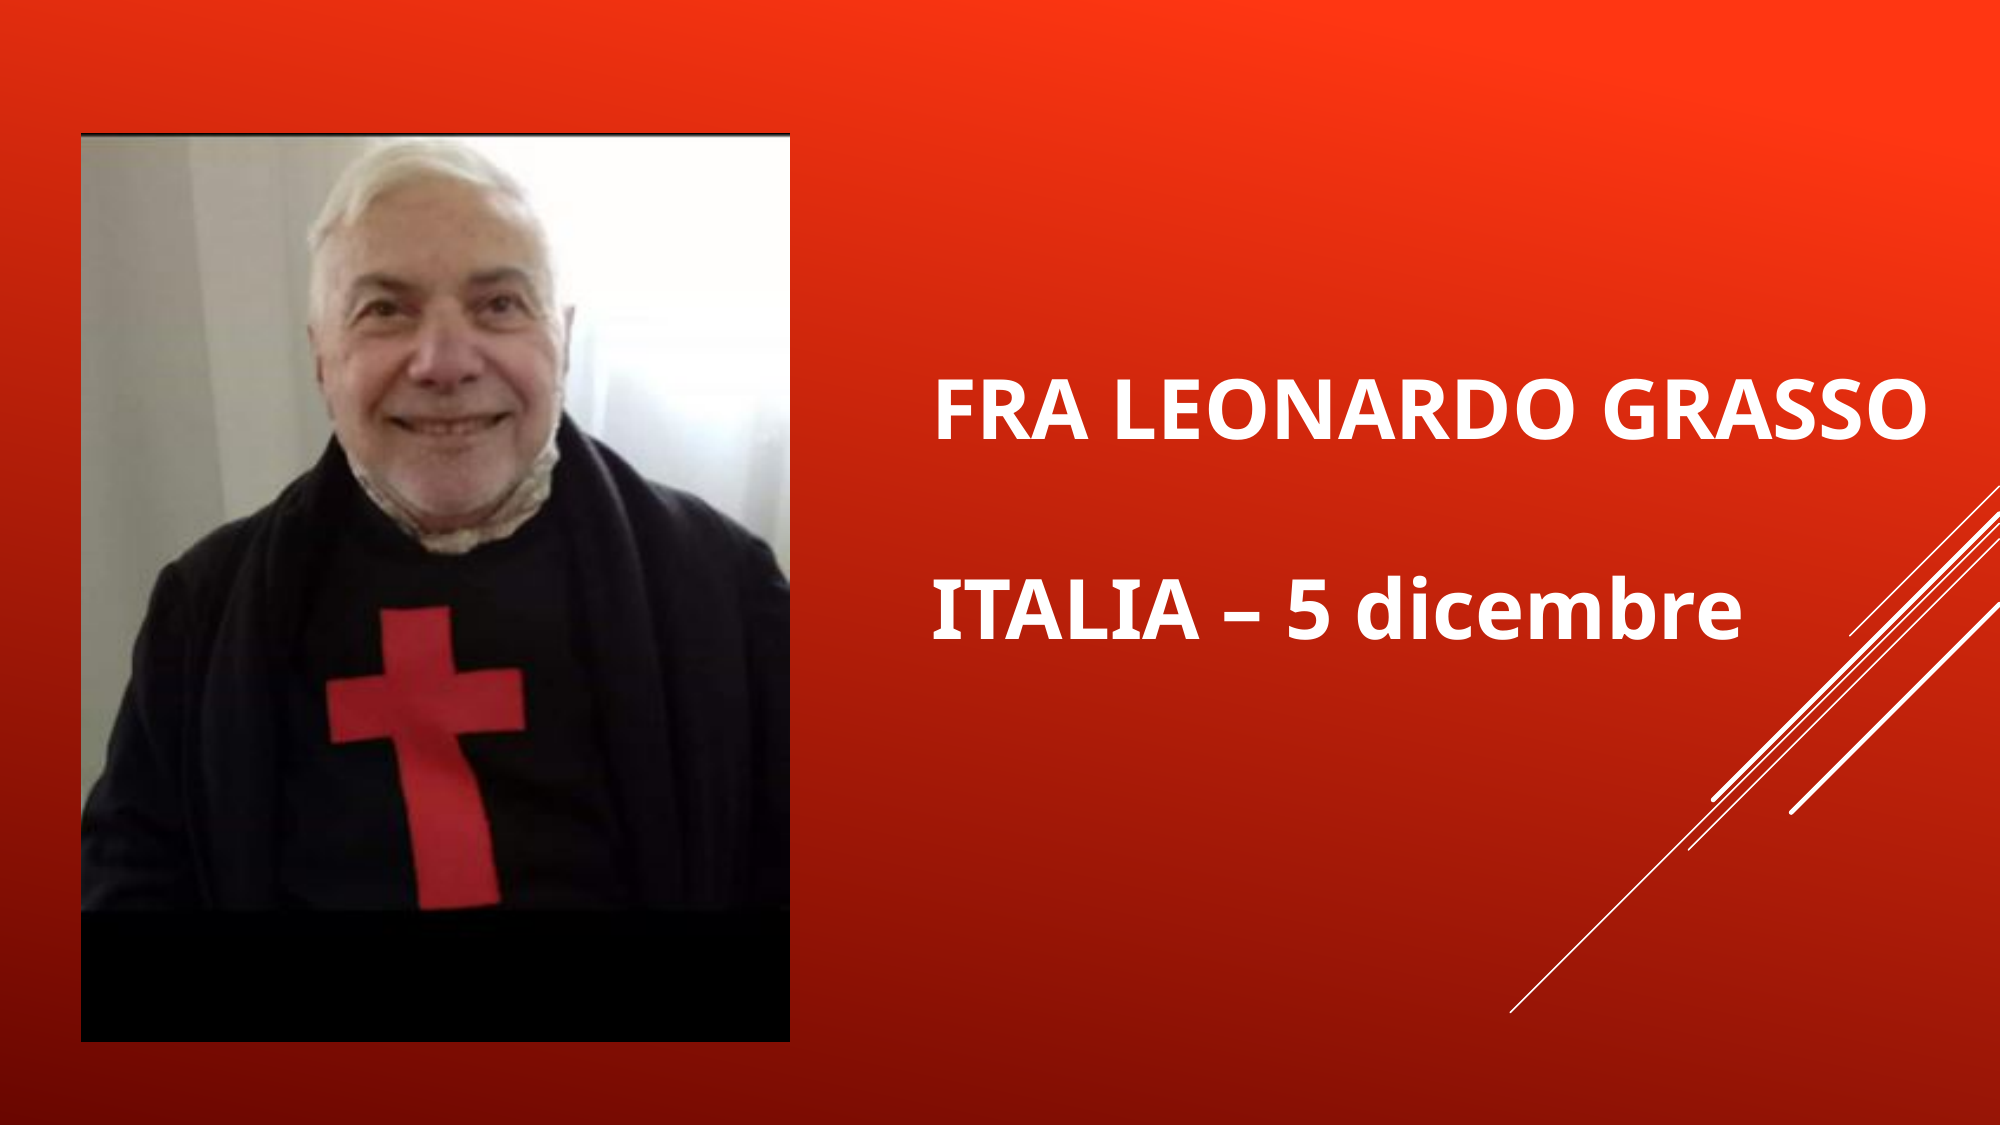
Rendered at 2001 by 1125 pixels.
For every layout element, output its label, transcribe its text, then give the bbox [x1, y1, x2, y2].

picture [81, 133, 790, 1042]
text_box FRA LEONARDO GRASSO ITALIA – 5 dicembre [916, 348, 1958, 664]
